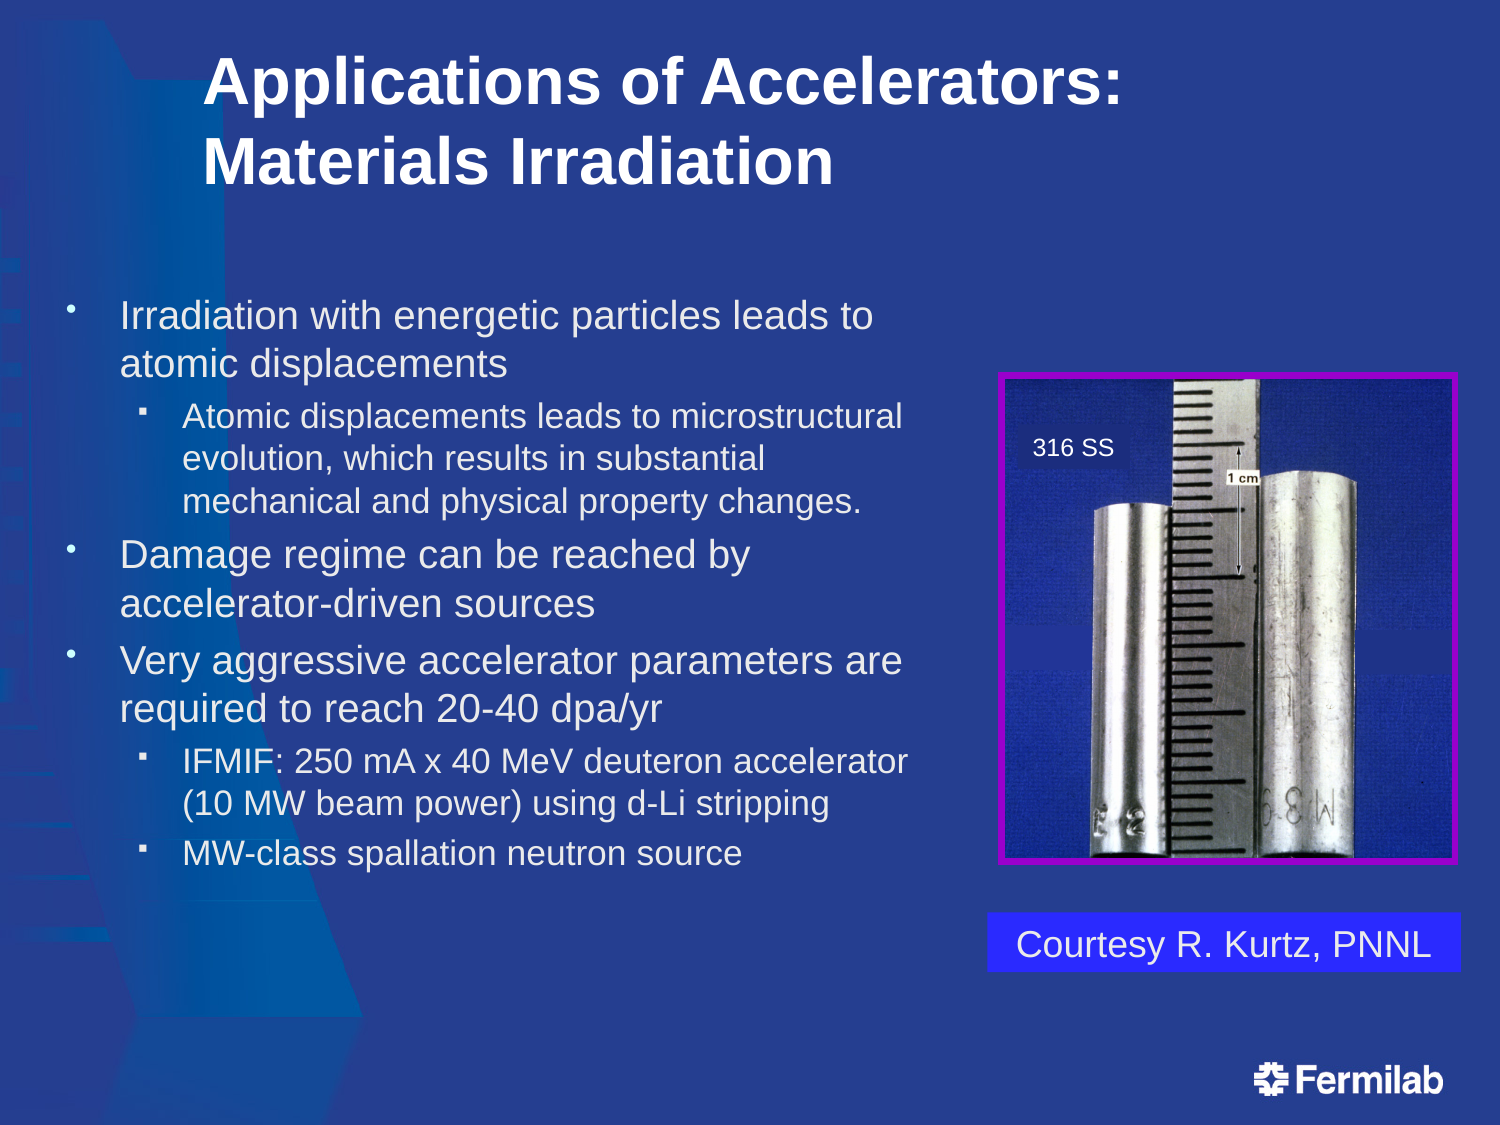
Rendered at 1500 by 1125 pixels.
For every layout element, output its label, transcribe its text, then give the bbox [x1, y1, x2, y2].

picture [0, 0, 1500, 1125]
title Applications of Accelerators: Materials Irradiation [187, 45, 1273, 191]
text_box Courtesy R. Kurtz, PNNL [987, 912, 1461, 973]
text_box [1000, 375, 1456, 863]
list Irradiation with energetic particles leads to atomic displacements Atomic displacements leads to microstructural evolution, which results in substantial mechanical and physical property changes. Damage regime can be reached by accelerator-driven sources Very aggressive accelerator parameters are required to reach 20-40 dpa/yr IFMIF: 250 mA x 40 MeV deuteron accelerator (10 MW beam power) using d-Li stripping MW-class spallation neutron source [50, 280, 939, 943]
